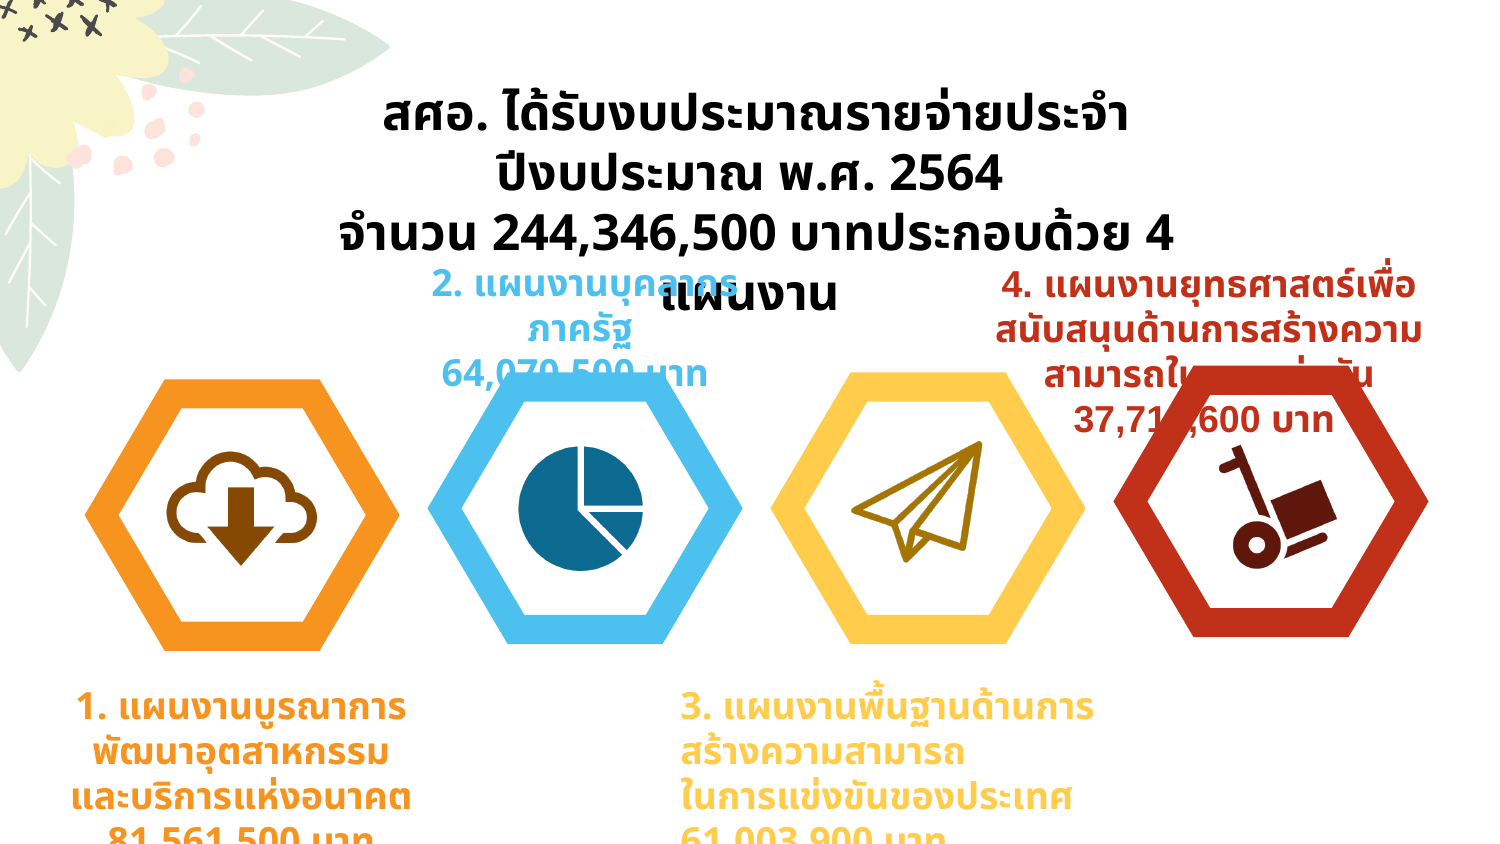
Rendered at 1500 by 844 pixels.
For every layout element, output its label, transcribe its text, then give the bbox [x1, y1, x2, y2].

text_box 4. แผนงานยุทธศาสตร์เพื่อสนับสนุนด้านการสร้างความสามารถในการแข่งขัน 37,710,600 บาท [943, 252, 1476, 448]
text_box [101, 393, 384, 637]
text_box 1. แผนงานบูรณาการพัฒนาอุตสาหกรรม และบริการแห่งอนาคต 81,561,500 บาท [13, 674, 469, 844]
text_box สศอ. ได้รับงบประมาณรายจ่ายประจำปีงบประมาณ พ.ศ. 2564 จำนวน 244,346,500 บาทประกอบด้วย 4 แผนงาน [273, 72, 1240, 328]
text_box 3. แผนงานพื้นฐานด้านการสร้างความสามารถ ในการแข่งขันของประเทศ 61,003,900 บาท [665, 674, 1168, 844]
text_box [1130, 379, 1412, 623]
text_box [787, 386, 1069, 630]
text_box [444, 386, 726, 630]
text_box 2. แผนงานบุคลากรภาครัฐ 64,070,500 บาท [413, 251, 757, 402]
